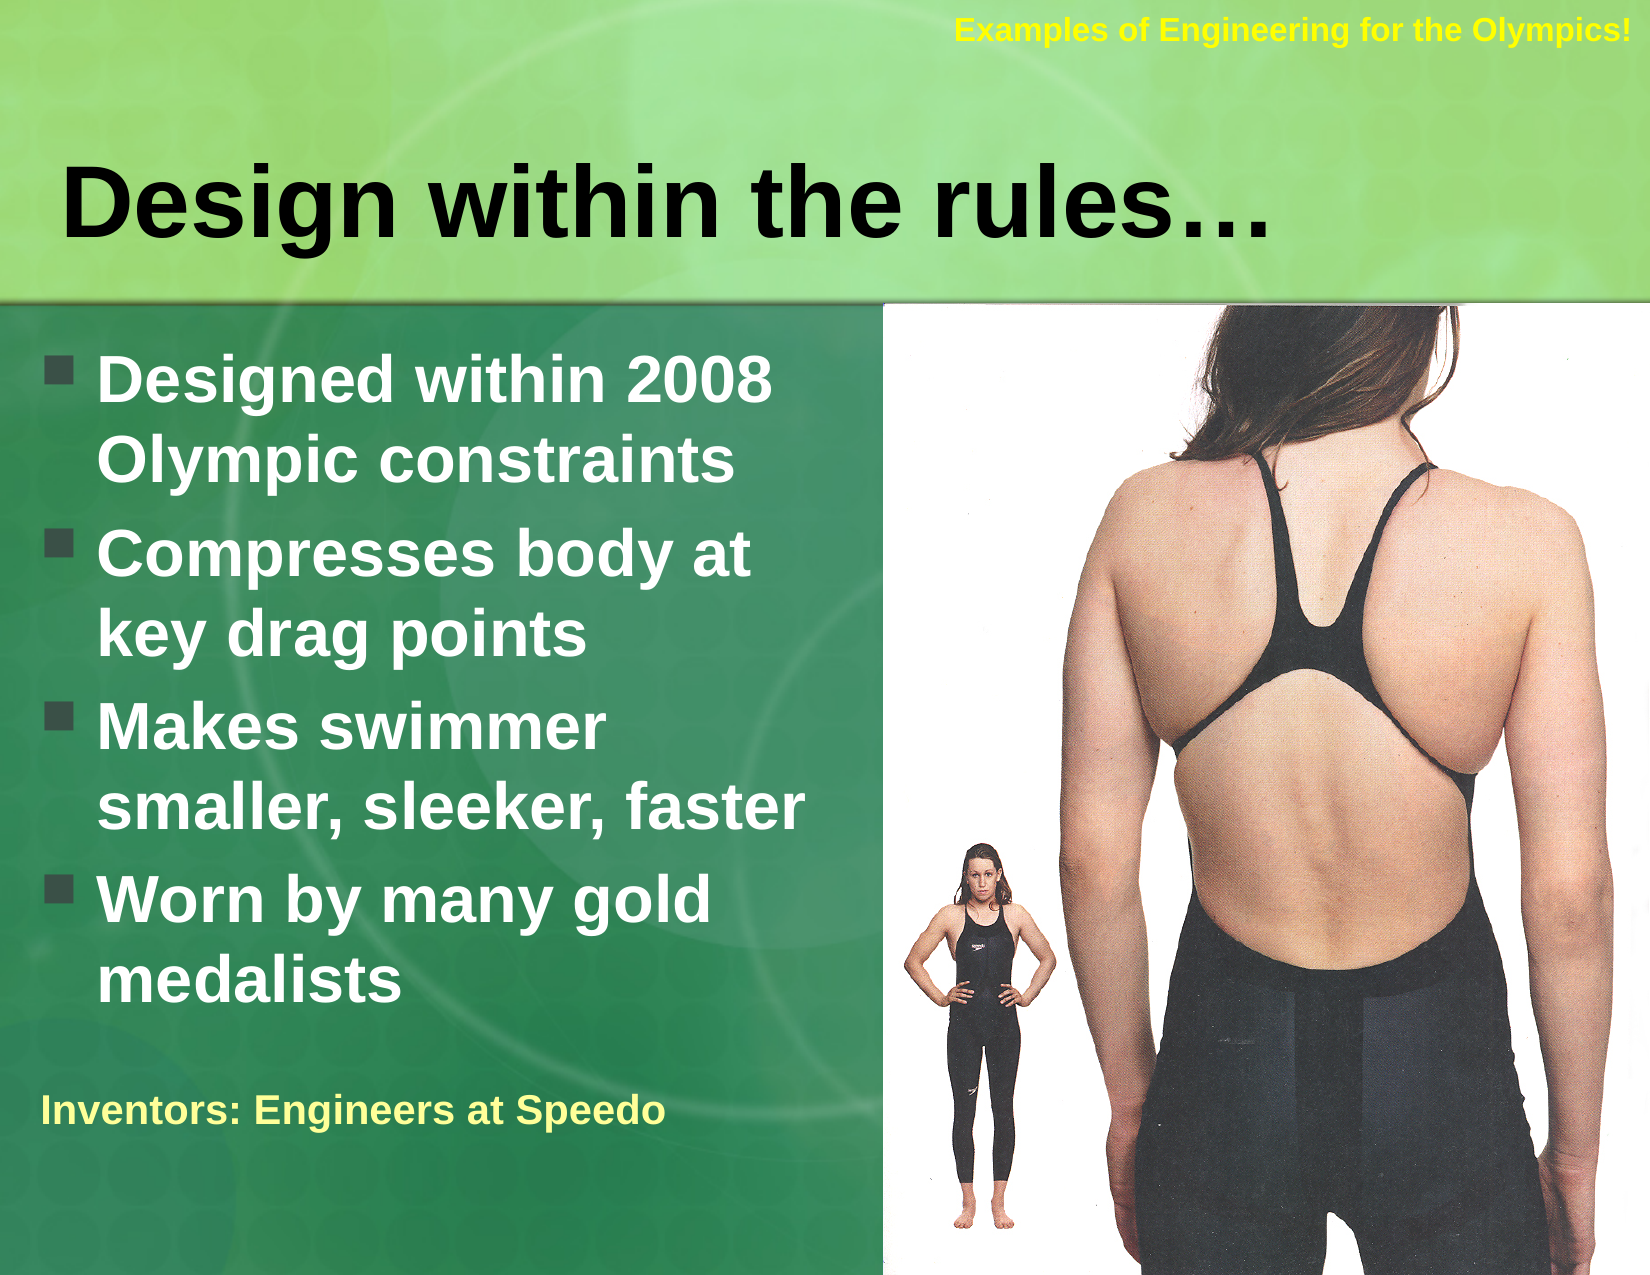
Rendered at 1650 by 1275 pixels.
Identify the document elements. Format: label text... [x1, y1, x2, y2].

title Design within the rules… [42, 109, 1611, 284]
text_box Examples of Engineering for the Olympics! [654, 0, 1650, 80]
text_box Designed within 2008 Olympic constraints Compresses body at key drag points Makes swimmer smaller, sleeker, faster Worn by many gold medalists Inventors: Engineers at Speedo [23, 327, 877, 1196]
picture [0, 0, 1650, 1275]
